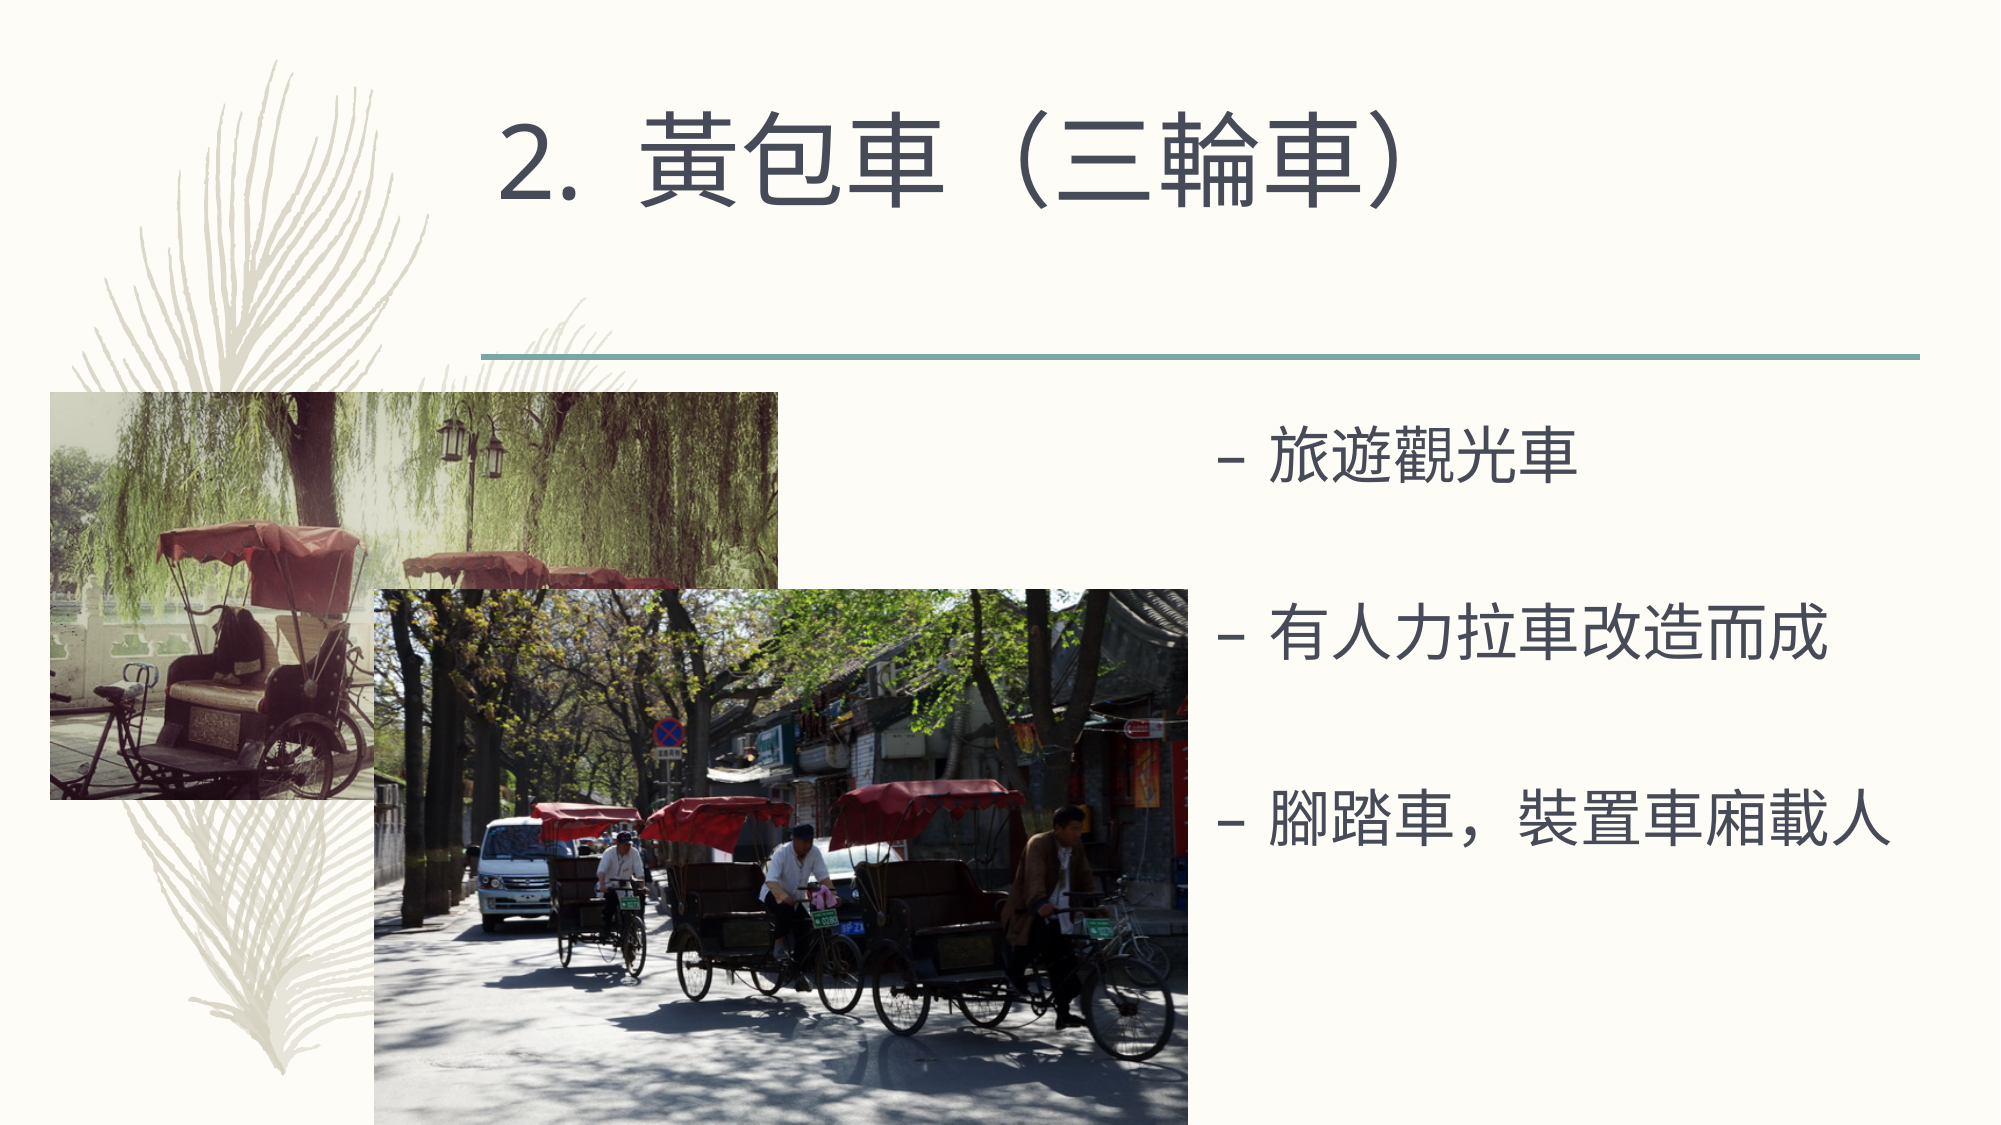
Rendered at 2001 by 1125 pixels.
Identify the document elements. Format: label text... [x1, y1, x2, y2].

title 2. 黃包車（三輪車） [481, 93, 1920, 350]
picture [49, 391, 1188, 1125]
list 旅遊觀光車 有人力拉車改造而成 腳踏車，裝置車廂載人 [1200, 399, 1920, 1075]
